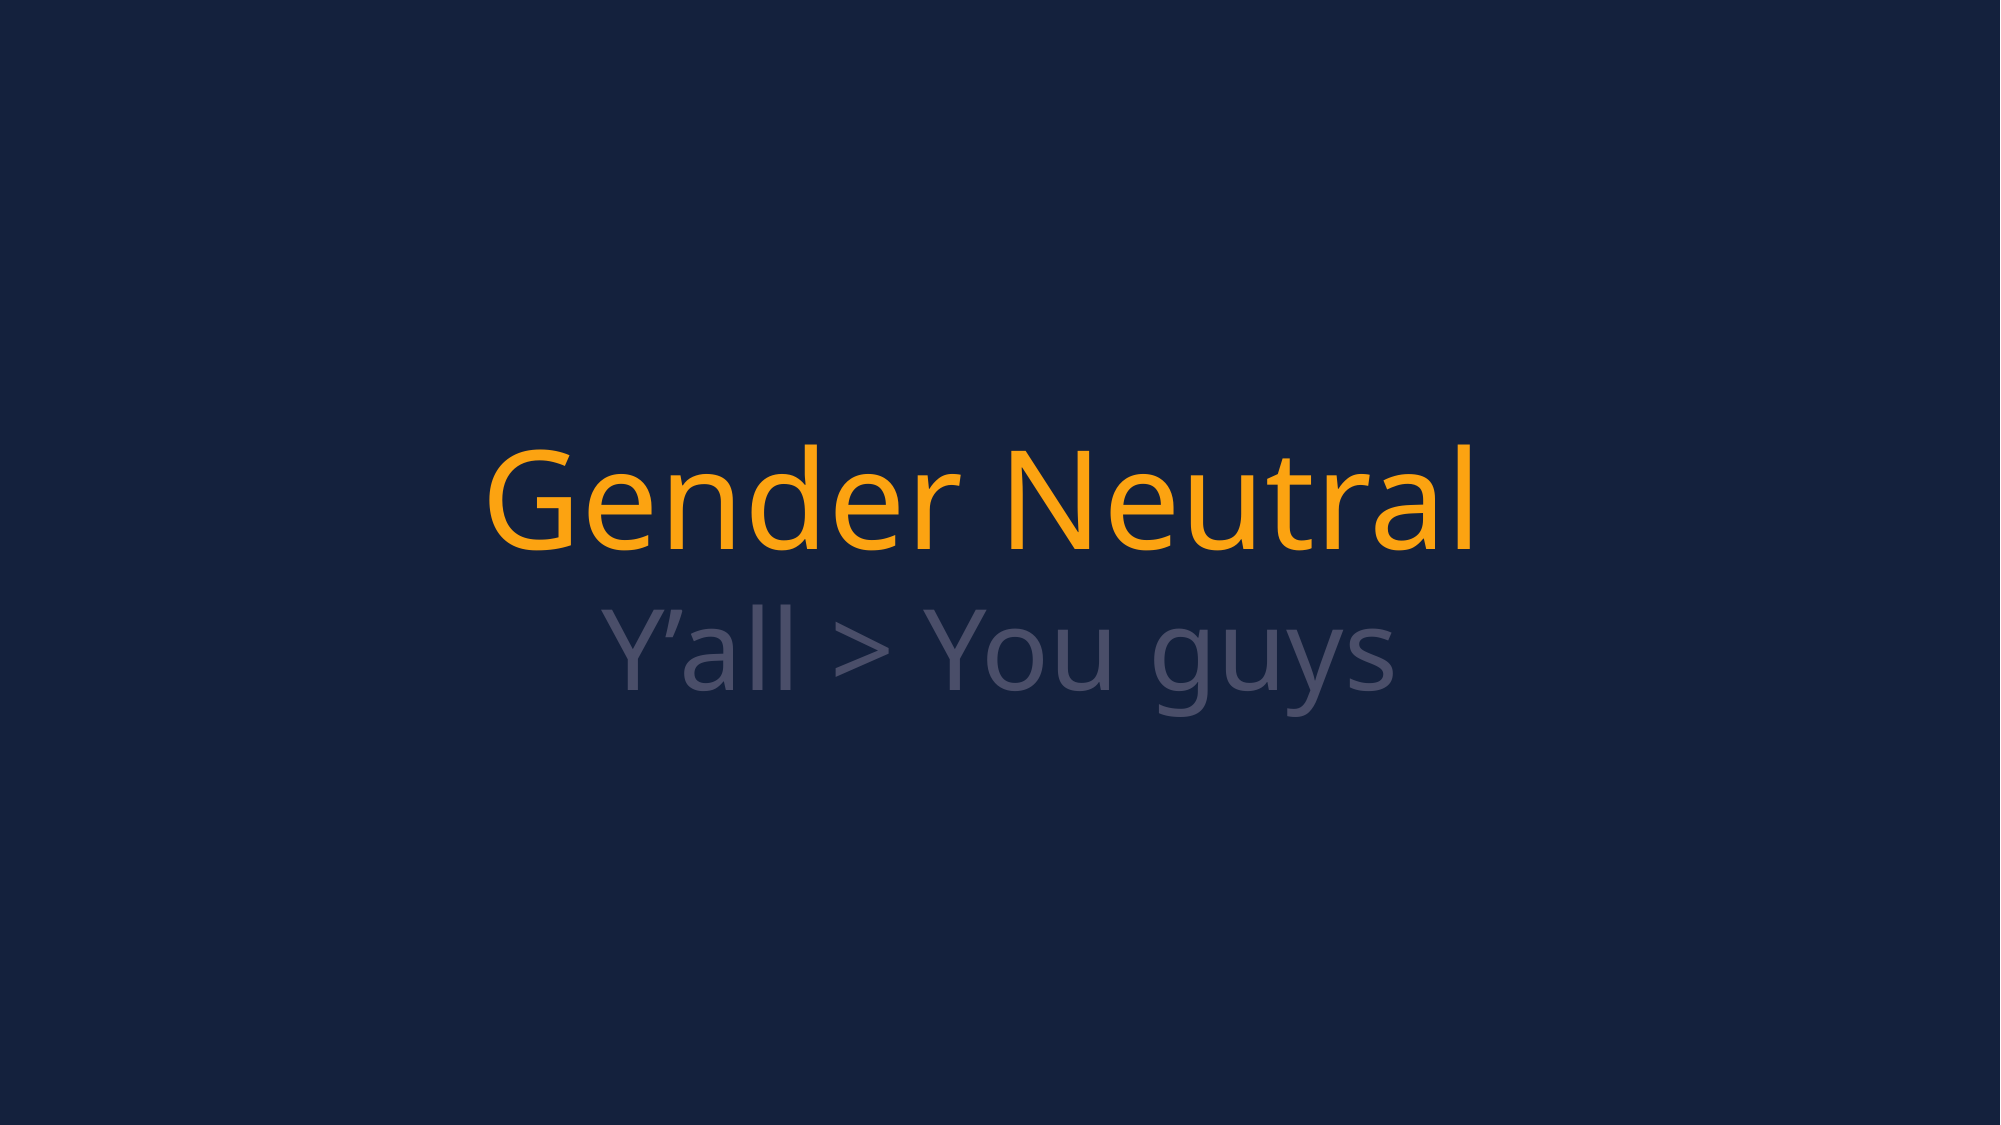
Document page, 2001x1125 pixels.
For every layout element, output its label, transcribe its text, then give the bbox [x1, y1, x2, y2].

text_box Gender Neutral Y’all > You guys [255, 405, 1745, 720]
